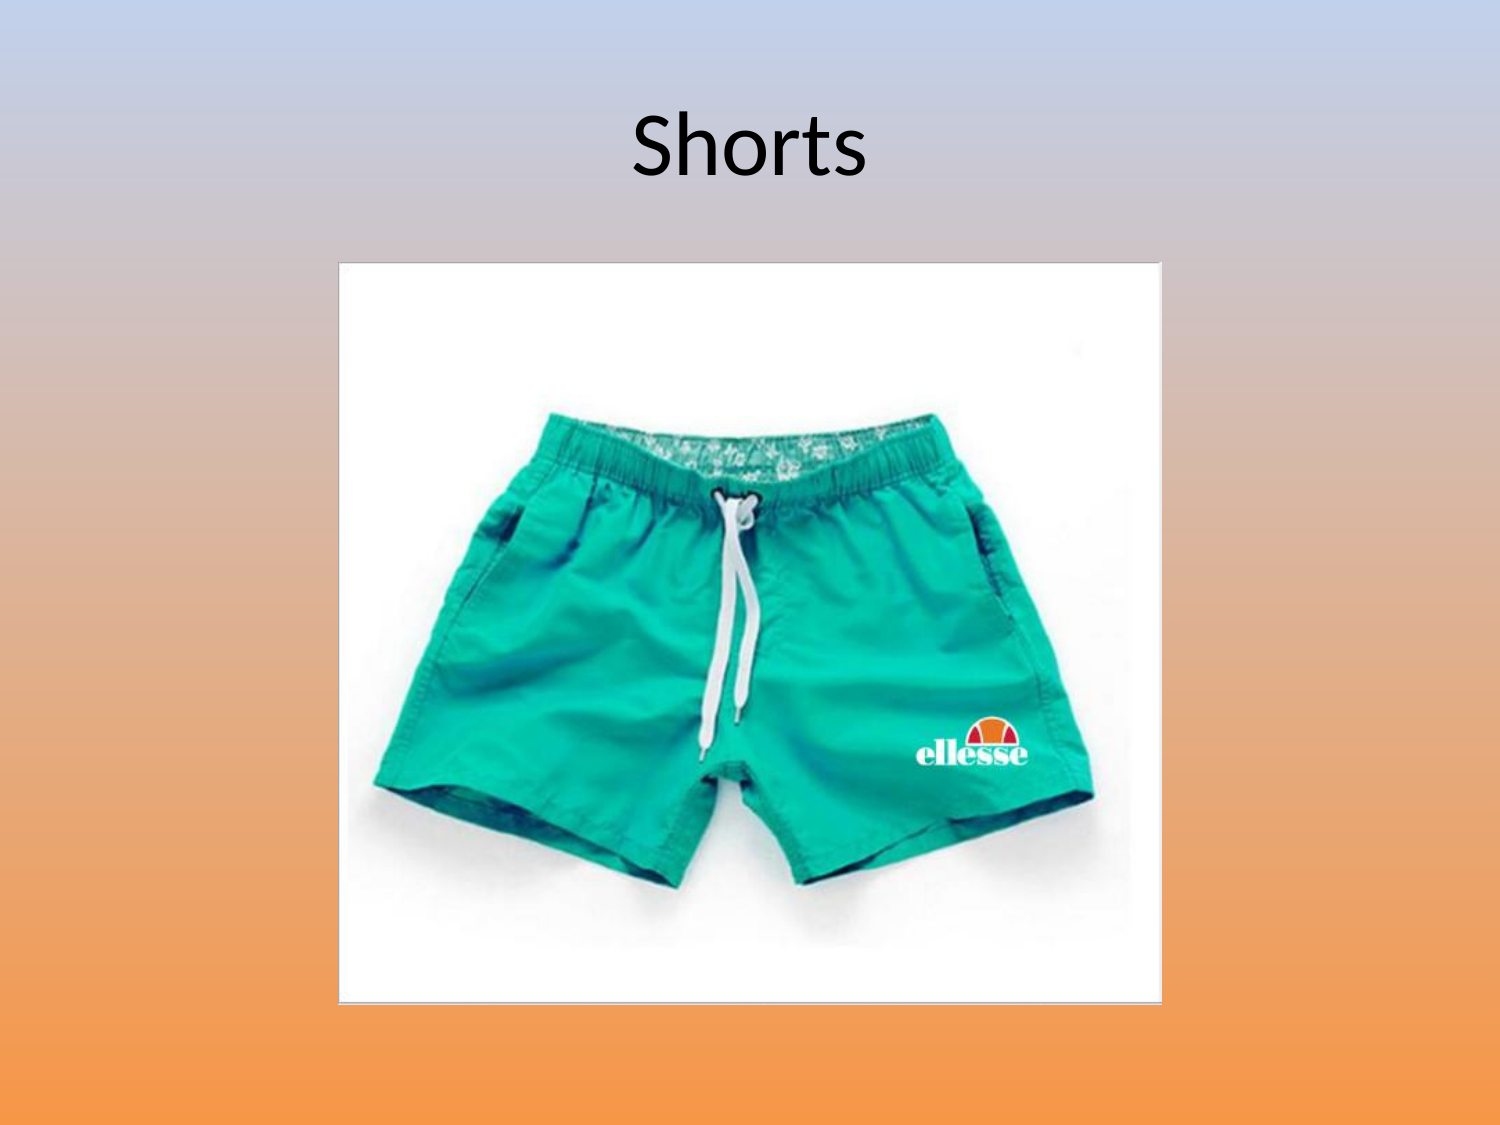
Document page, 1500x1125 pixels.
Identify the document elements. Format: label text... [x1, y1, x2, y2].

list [338, 262, 1162, 1006]
title Shorts [75, 45, 1425, 233]
